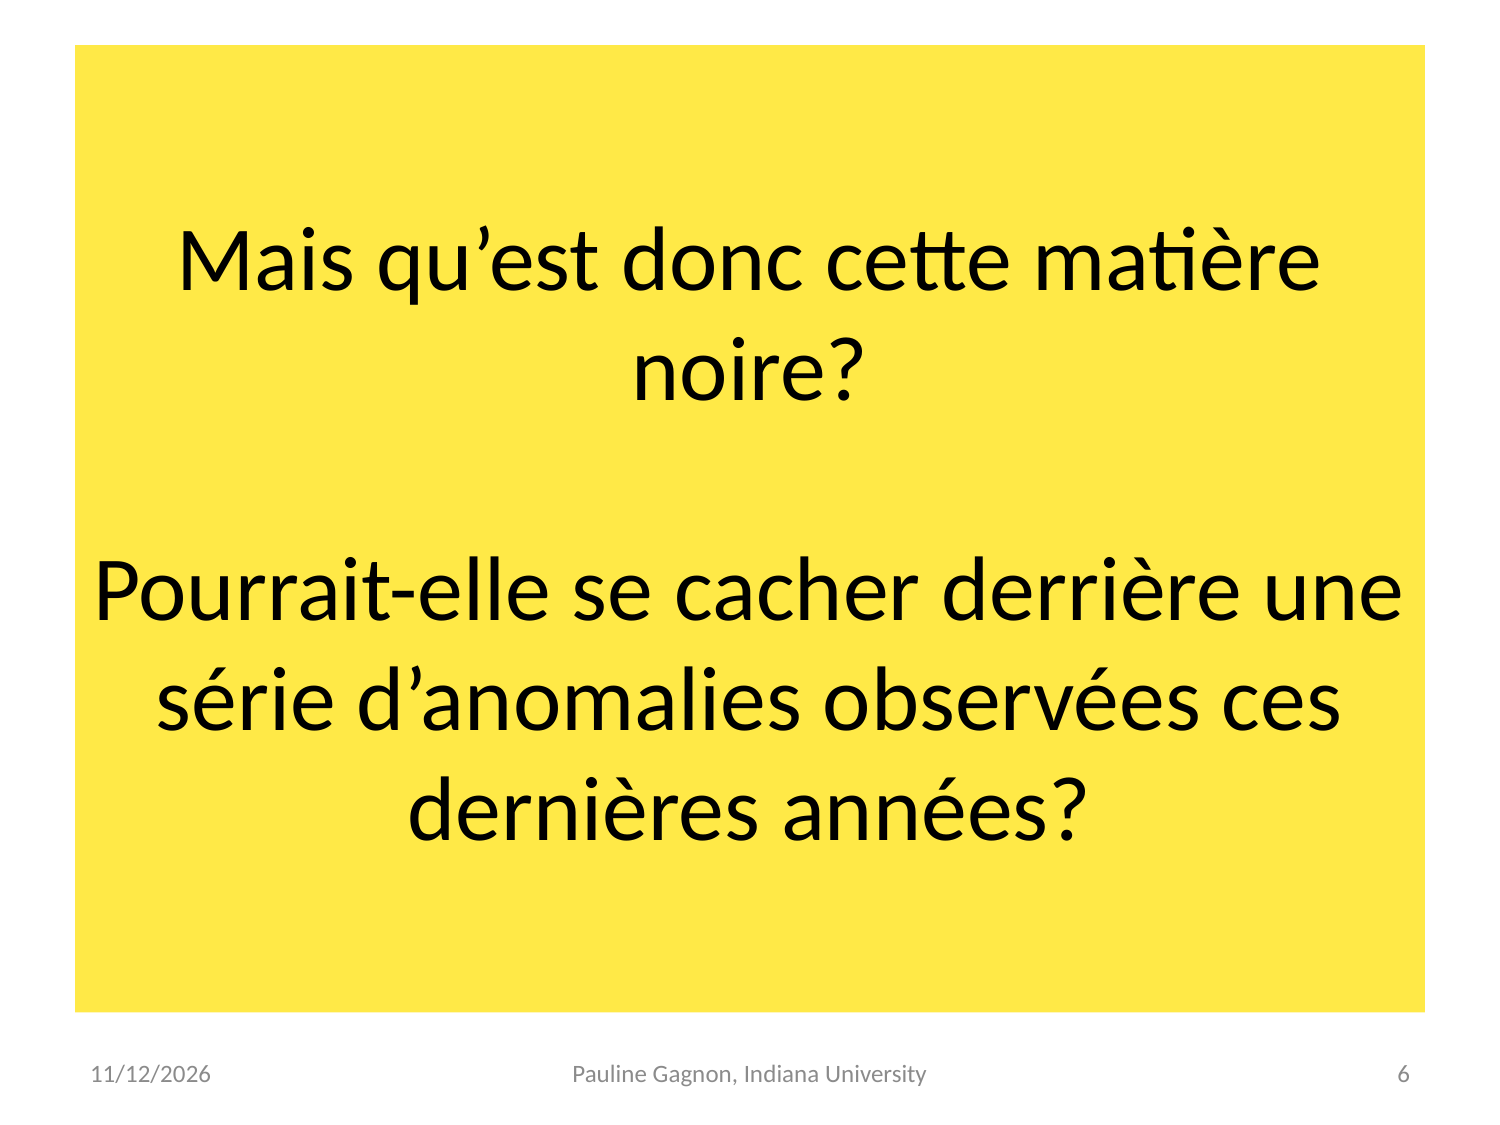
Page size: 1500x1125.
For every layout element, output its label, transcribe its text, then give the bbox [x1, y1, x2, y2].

footer Pauline Gagnon, Indiana University [512, 1042, 988, 1103]
slide_number 6 [1074, 1042, 1425, 1103]
title Mais qu’est donc cette matière noire? Pourrait-elle se cacher derrière une série d’anomalies observées ces dernières années? [75, 45, 1425, 1013]
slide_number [75, 1042, 425, 1103]
